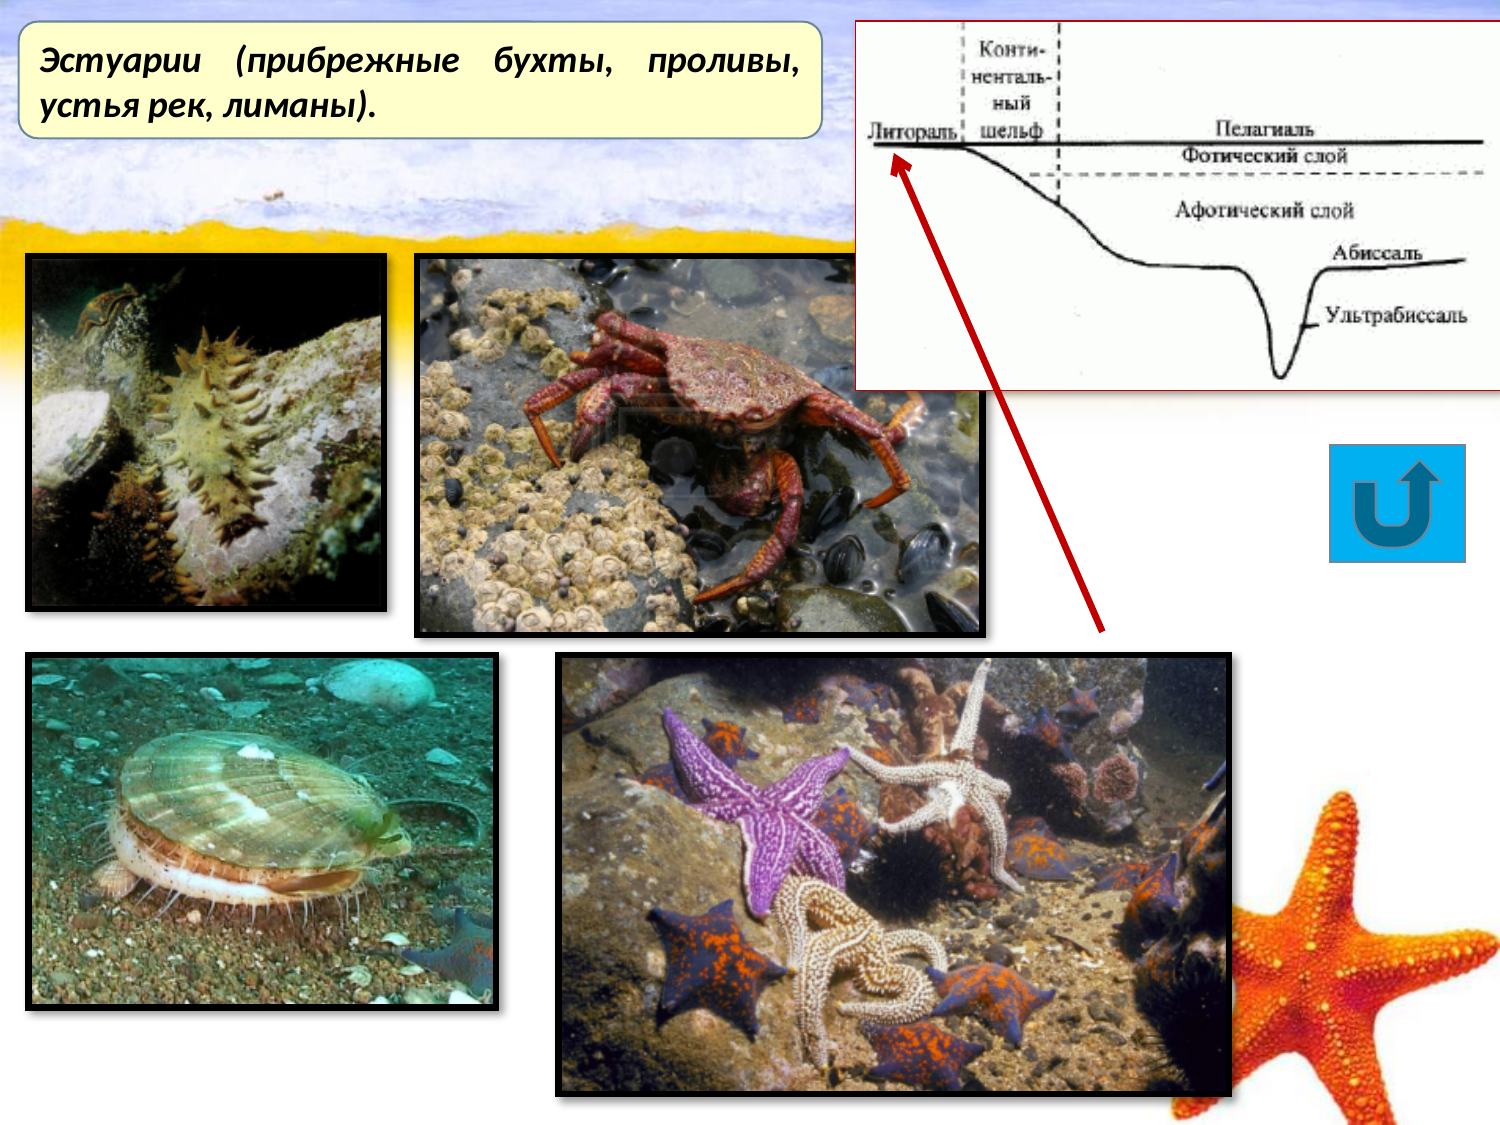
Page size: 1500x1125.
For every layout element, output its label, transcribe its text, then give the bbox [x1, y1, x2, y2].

text_box [1329, 444, 1466, 563]
text_box Эстуарии (прибрежные бухты, проливы, устья рек, лиманы). [17, 20, 824, 140]
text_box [893, 152, 1103, 632]
picture [0, 0, 1500, 1125]
picture [420, 21, 1500, 632]
